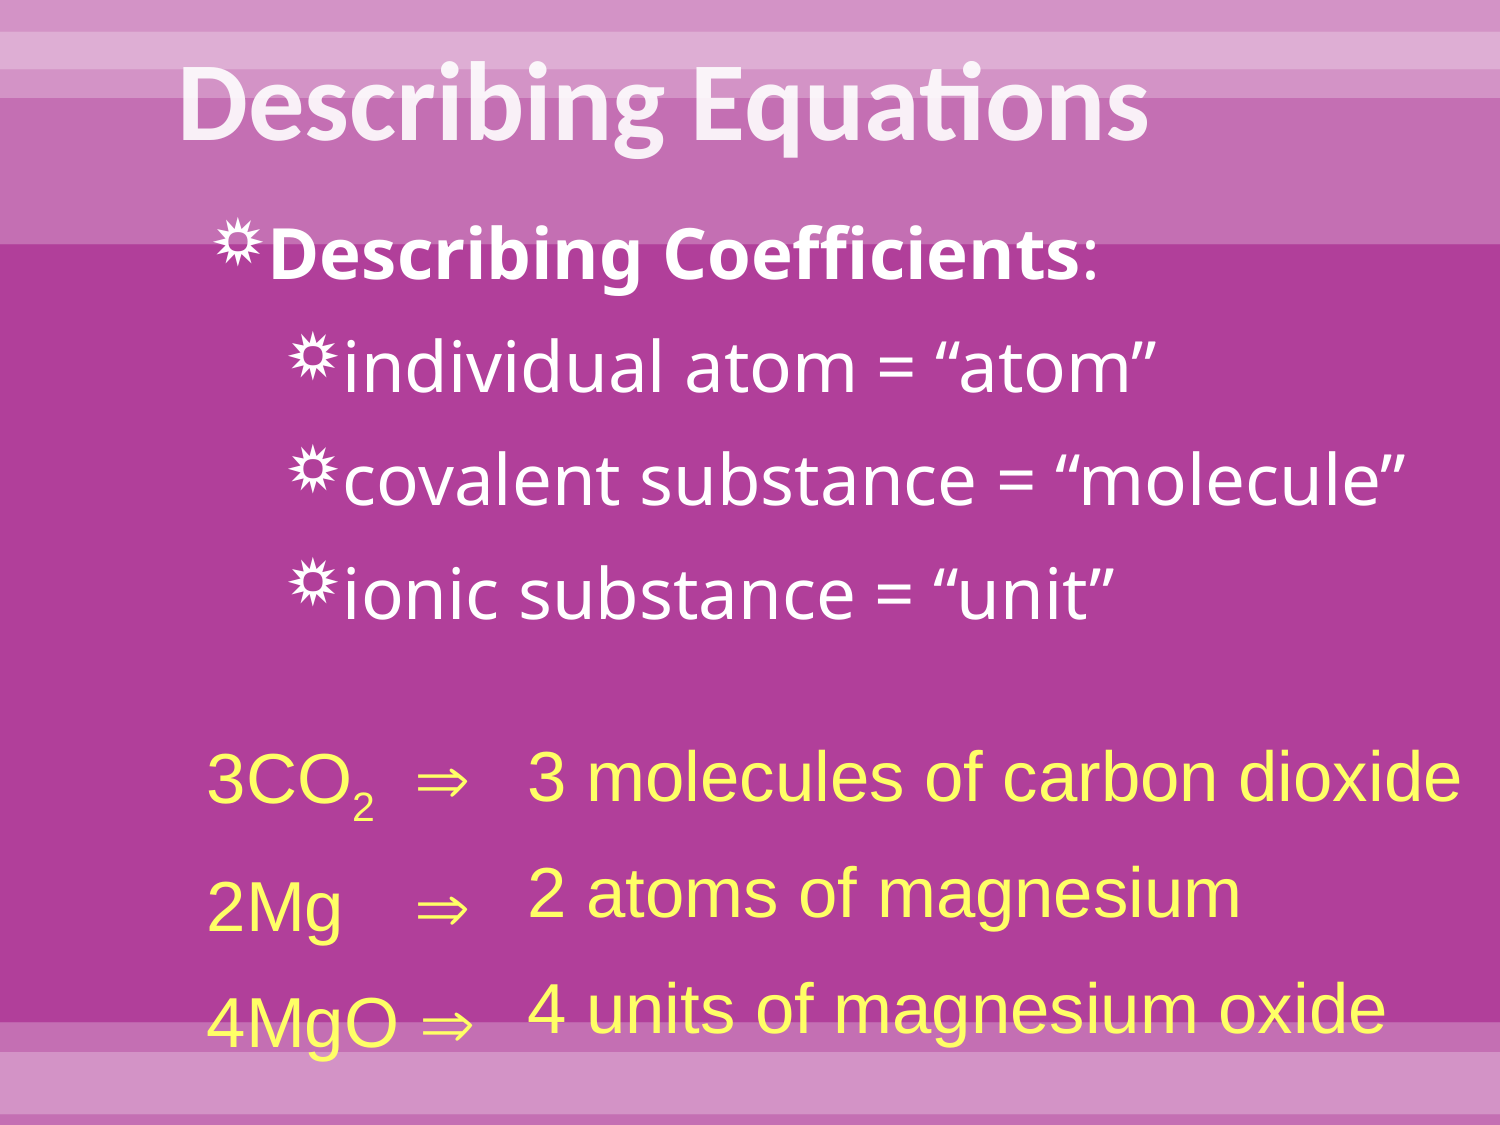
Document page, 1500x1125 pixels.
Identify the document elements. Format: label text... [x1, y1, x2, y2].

text_box 3 molecules of carbon dioxide 2 atoms of magnesium 4 units of magnesium oxide [512, 705, 1500, 1061]
list Describing Coefficients: individual atom = “atom” covalent substance = “molecule” ionic substance = “unit” [192, 201, 1500, 666]
title Describing Equations [162, 0, 1442, 171]
picture [0, 0, 1500, 1125]
text_box 3CO2  2Mg  4MgO  [192, 705, 536, 972]
